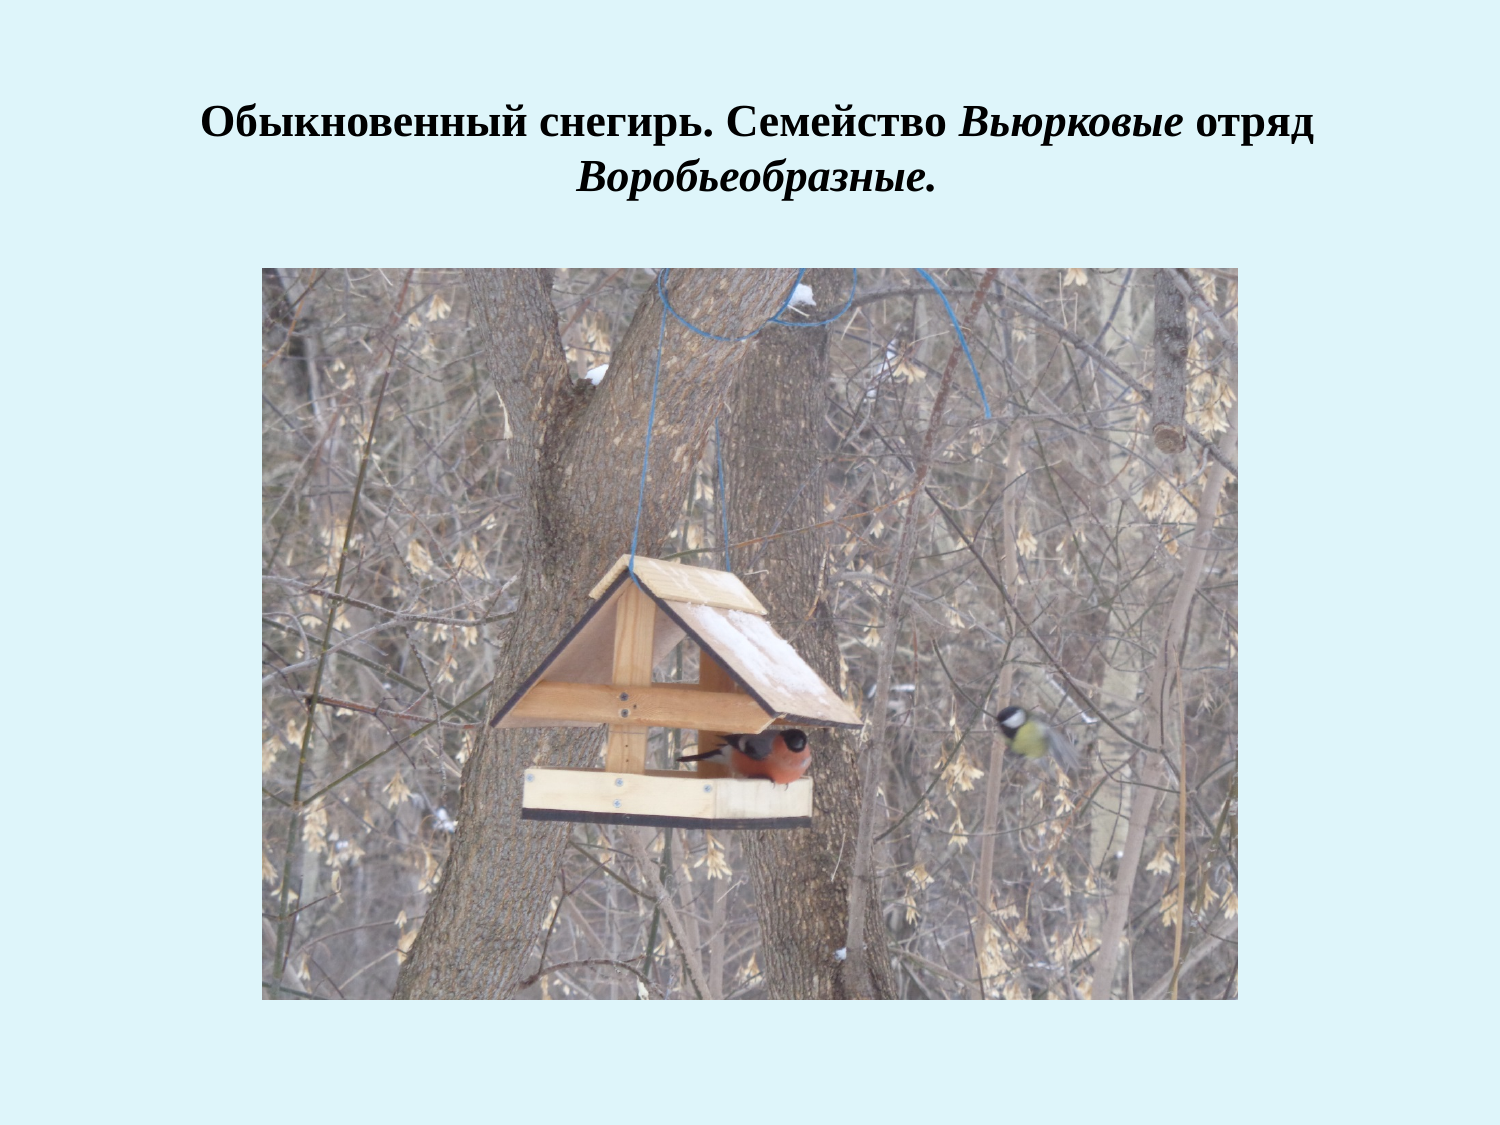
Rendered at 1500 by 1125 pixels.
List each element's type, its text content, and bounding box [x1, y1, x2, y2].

title Обыкновенный снегирь. Семейство Вьюрковые отряд Воробьеобразные. [82, 82, 1432, 270]
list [262, 268, 1238, 1000]
